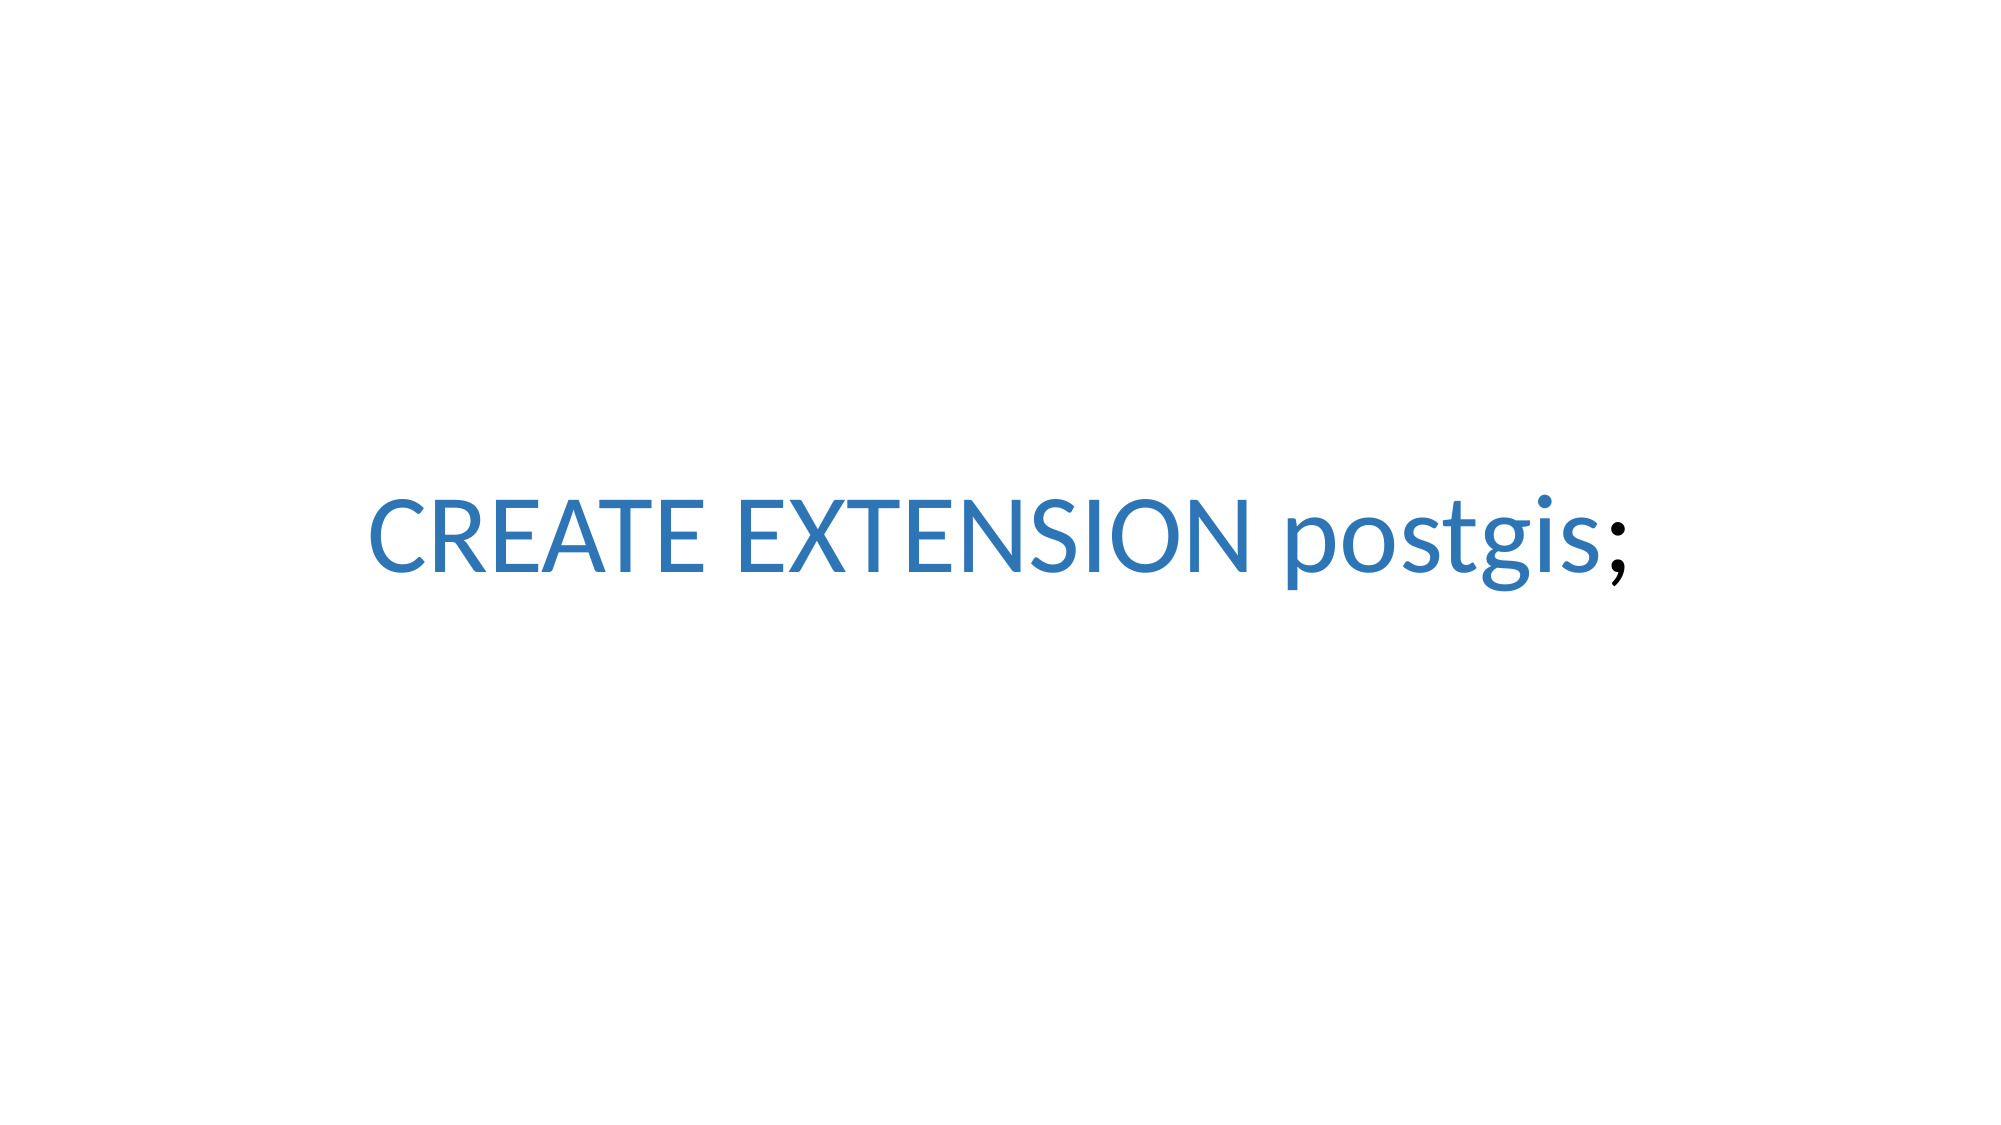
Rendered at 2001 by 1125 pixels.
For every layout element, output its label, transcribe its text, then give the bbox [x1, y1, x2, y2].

text_box CREATE EXTENSION postgis; [352, 452, 1649, 602]
